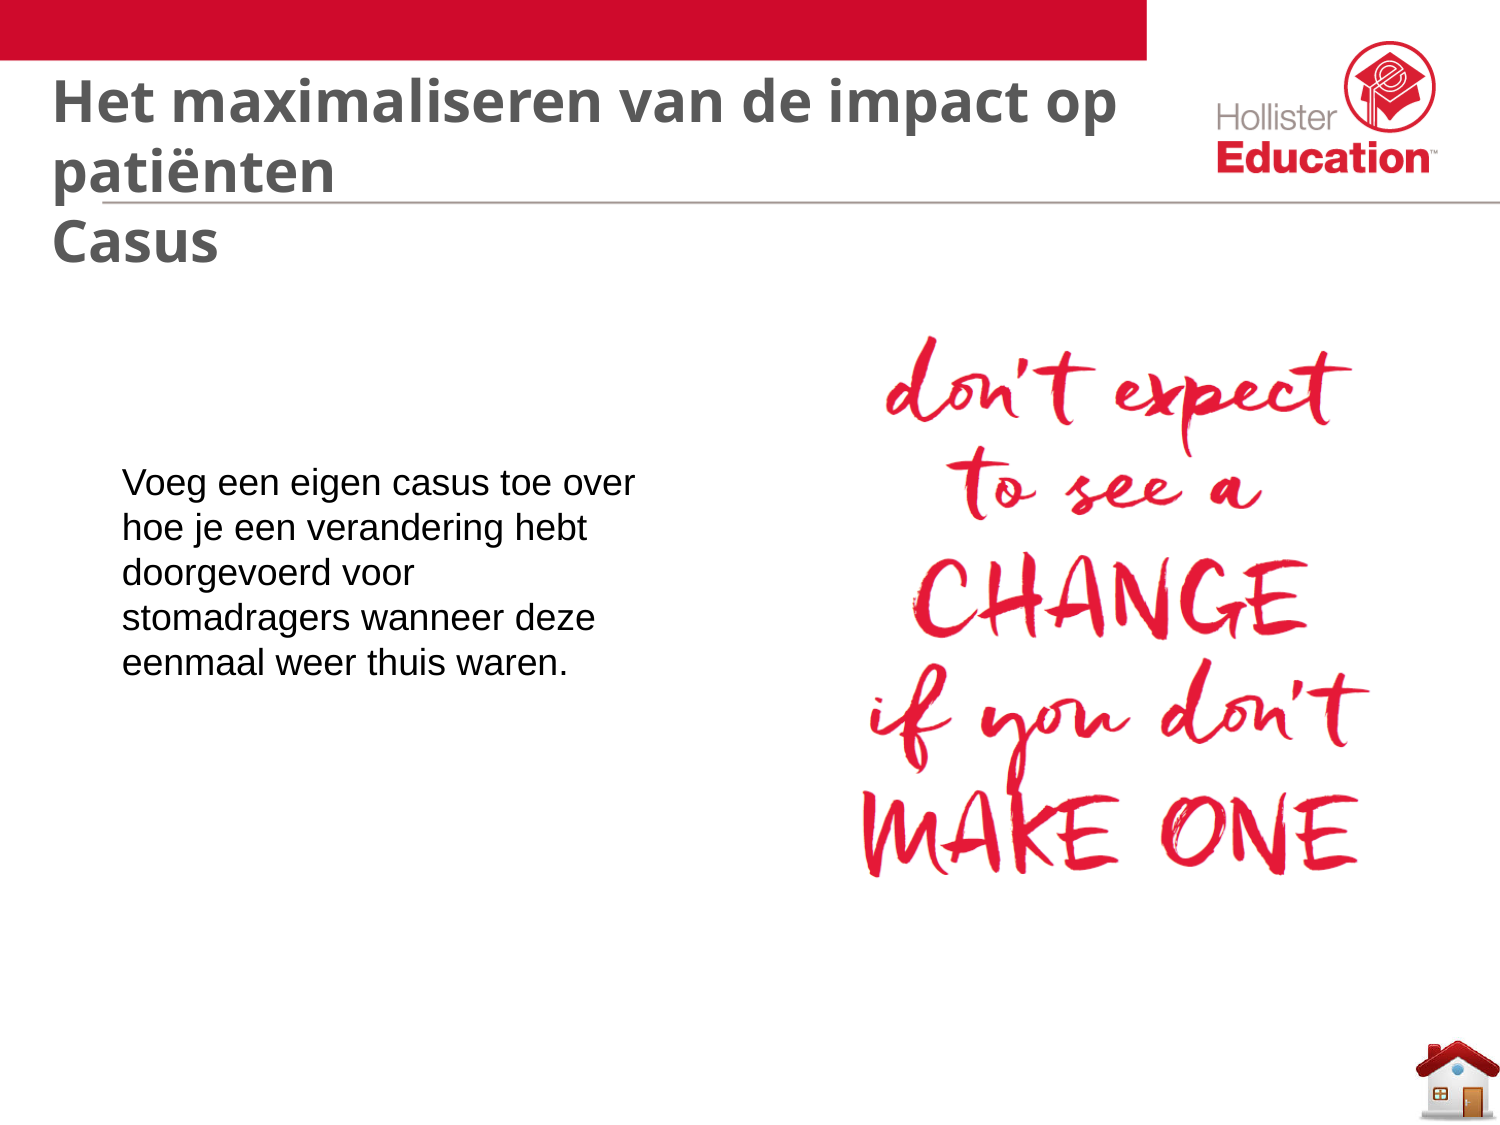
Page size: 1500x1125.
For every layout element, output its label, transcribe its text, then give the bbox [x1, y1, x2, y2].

title Het maximaliseren van de impact op patiënten Casus [36, 56, 1387, 202]
picture [0, 0, 1500, 1125]
text_box Voeg een eigen casus toe over hoe je een verandering hebt doorgevoerd voor stomadragers wanneer deze eenmaal weer thuis waren. [107, 450, 662, 691]
